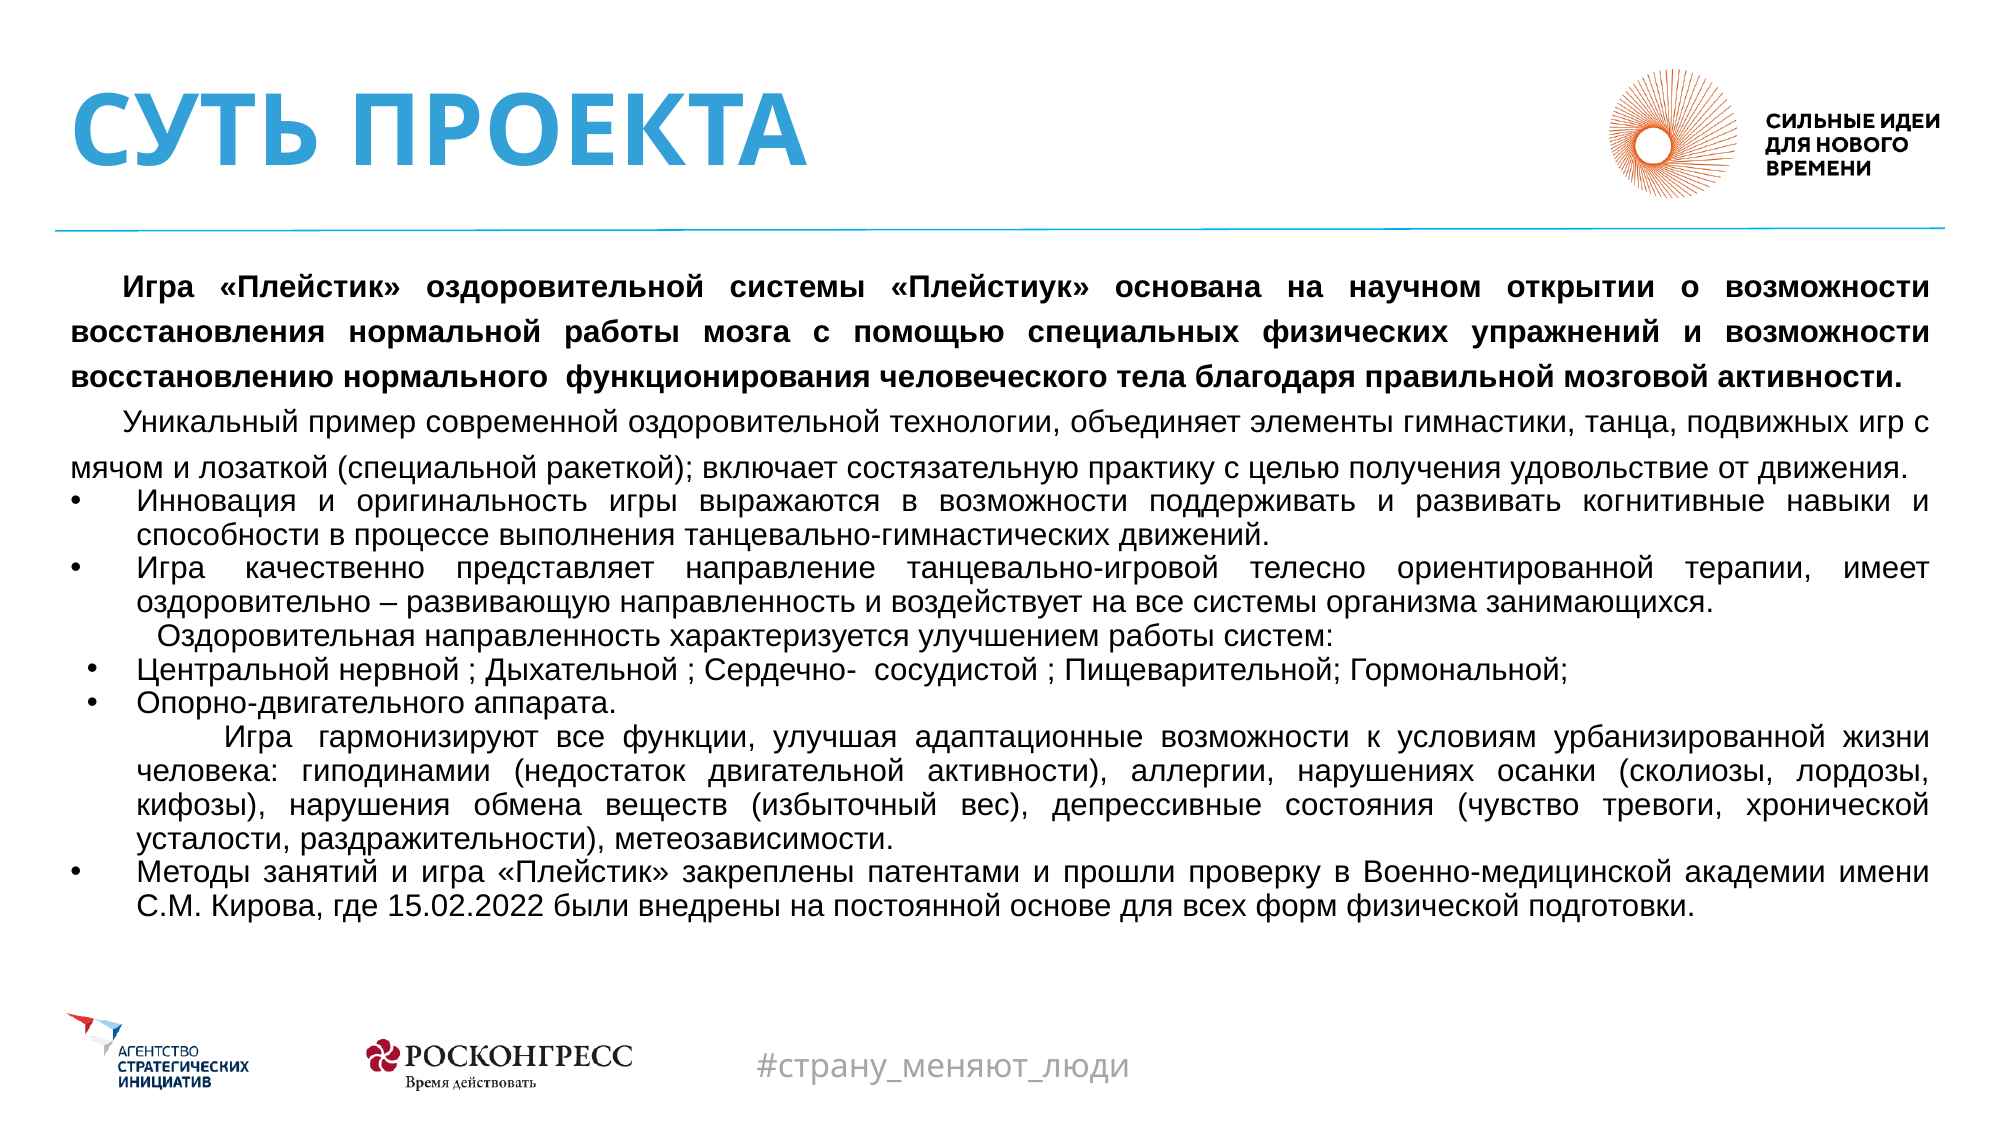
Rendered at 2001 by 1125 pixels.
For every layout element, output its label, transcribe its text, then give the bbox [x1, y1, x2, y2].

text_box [54, 227, 1946, 232]
title Суть проекта [55, 74, 1603, 194]
list Игра «Плейстик» оздоровительной системы «Плейстиук» основана на научном открытии о возможности восстановления нормальной работы мозга с помощью специальных физических упражнений и возможности восстановлению нормального функционирования человеческого тела благодаря правильной мозговой активности. Уникальный пример современной оздоровительной технологии, объединяет элементы гимнастики, танца, подвижных игр с мячом и лозаткой (специальной ракеткой); включает состязательную практику с целью получения удовольствие от движения. Инновация и оригинальность игры выражаются в возможности поддерживать и развивать когнитивные навыки и способности в процессе выполнения танцевально-гимнастических движений. Игра качественно представляет направление танцевально-игровой телесно ориентированной терапии, имеет оздоровительно – развивающую направленность и воздействует на все системы организма занимающихся. Оздоровительная направленность характеризуется улучшением работы систем: Центральной нервной ; Дыхательной ; Сердечно- сосудистой ; Пищеварительной; Гормональной; Опорно-двигательного аппарата. Игра гармонизируют все функции, улучшая адаптационные возможности к условиям урбанизированной жизни человека: гиподинамии (недостаток двигательной активности), аллергии, нарушениях осанки (сколиозы, лордозы, кифозы), нарушения обмена веществ (избыточный вес), депрессивные состояния (чувство тревоги, хронической усталости, раздражительности), метеозависимости. Методы занятий и игра «Плейстик» закреплены патентами и прошли проверку в Военно-медицинской академии имени С.М. Кирова, где 15.02.2022 были внедрены на постоянной основе для всех форм физической подготовки. [55, 251, 1948, 1014]
picture [66, 1013, 632, 1092]
picture [1608, 69, 1946, 198]
text_box #страну_меняют_люди [756, 1043, 1319, 1084]
